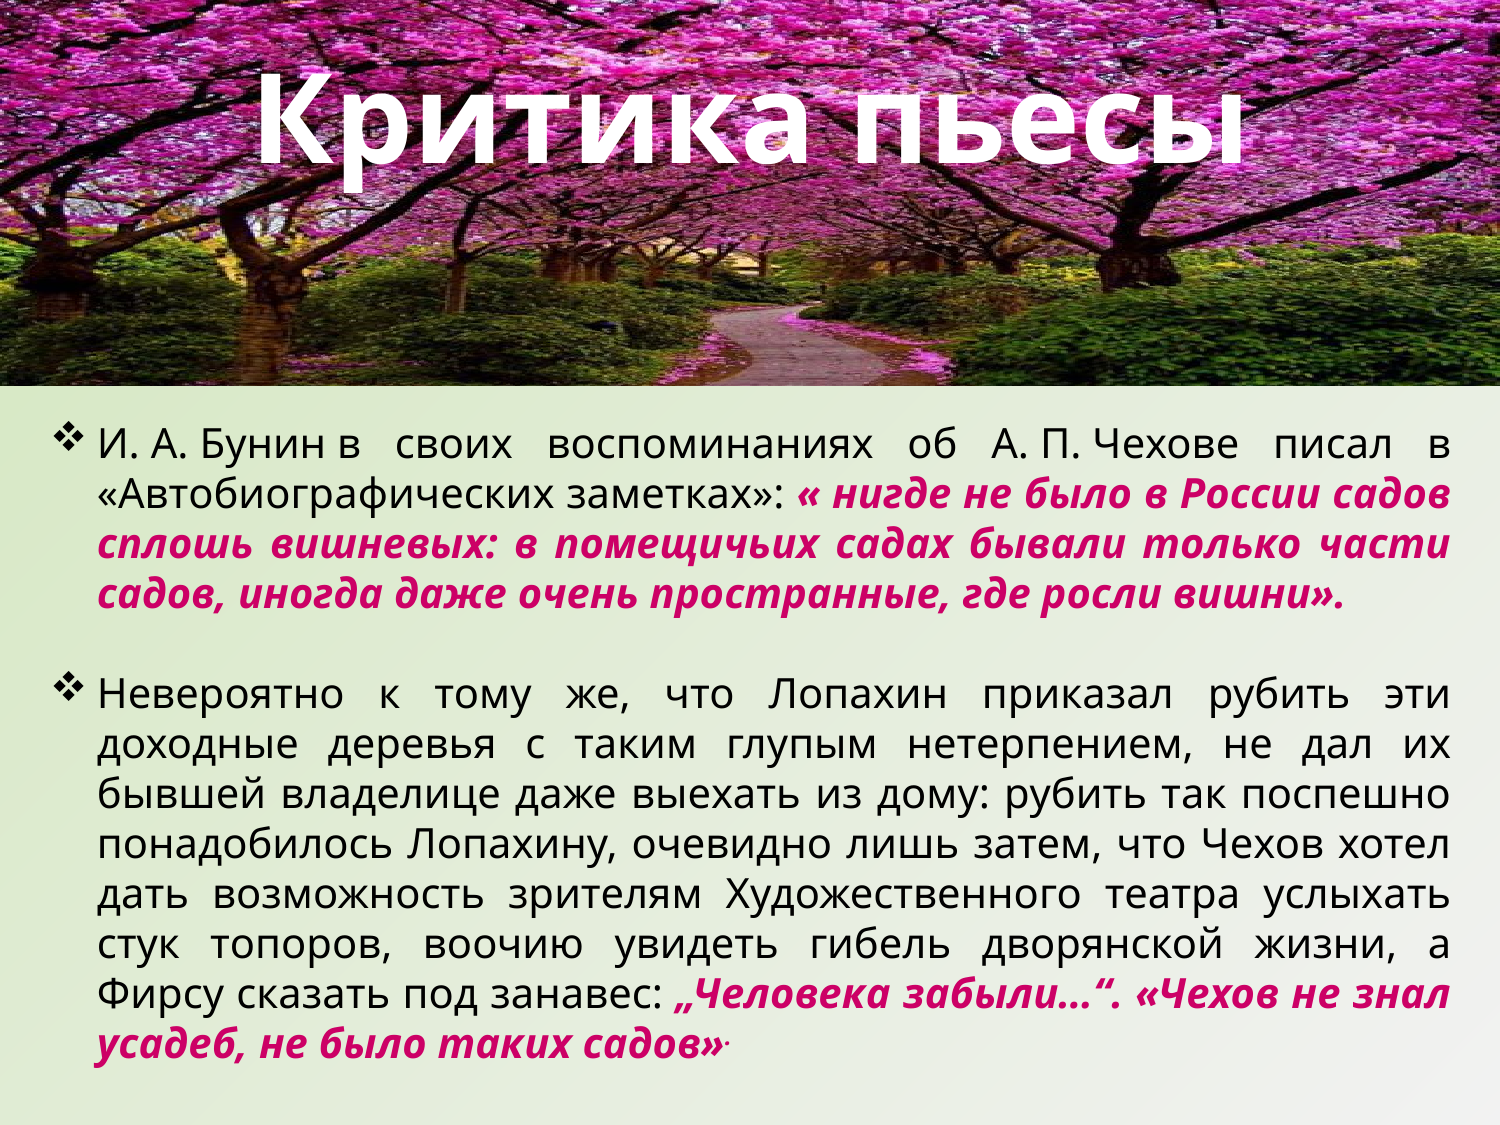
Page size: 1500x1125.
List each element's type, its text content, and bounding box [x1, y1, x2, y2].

picture [0, 0, 1500, 386]
text_box И. А. Бунин в своих воспоминаниях об А. П. Чехове писал в «Автобиографических заметках»: « нигде не было в России садов сплошь вишневых: в помещичьих садах бывали только части садов, иногда даже очень пространные, где росли вишни». Невероятно к тому же, что Лопахин приказал рубить эти доходные деревья с таким глупым нетерпением, не дал их бывшей владелице даже выехать из дому: рубить так поспешно понадобилось Лопахину, очевидно лишь затем, что Чехов хотел дать возможность зрителям Художественного театра услыхать стук топоров, воочию увидеть гибель дворянской жизни, а Фирсу сказать под занавес: „Человека забыли…“. «Чехов не знал усадеб, не было таких садов». [35, 408, 1467, 1074]
